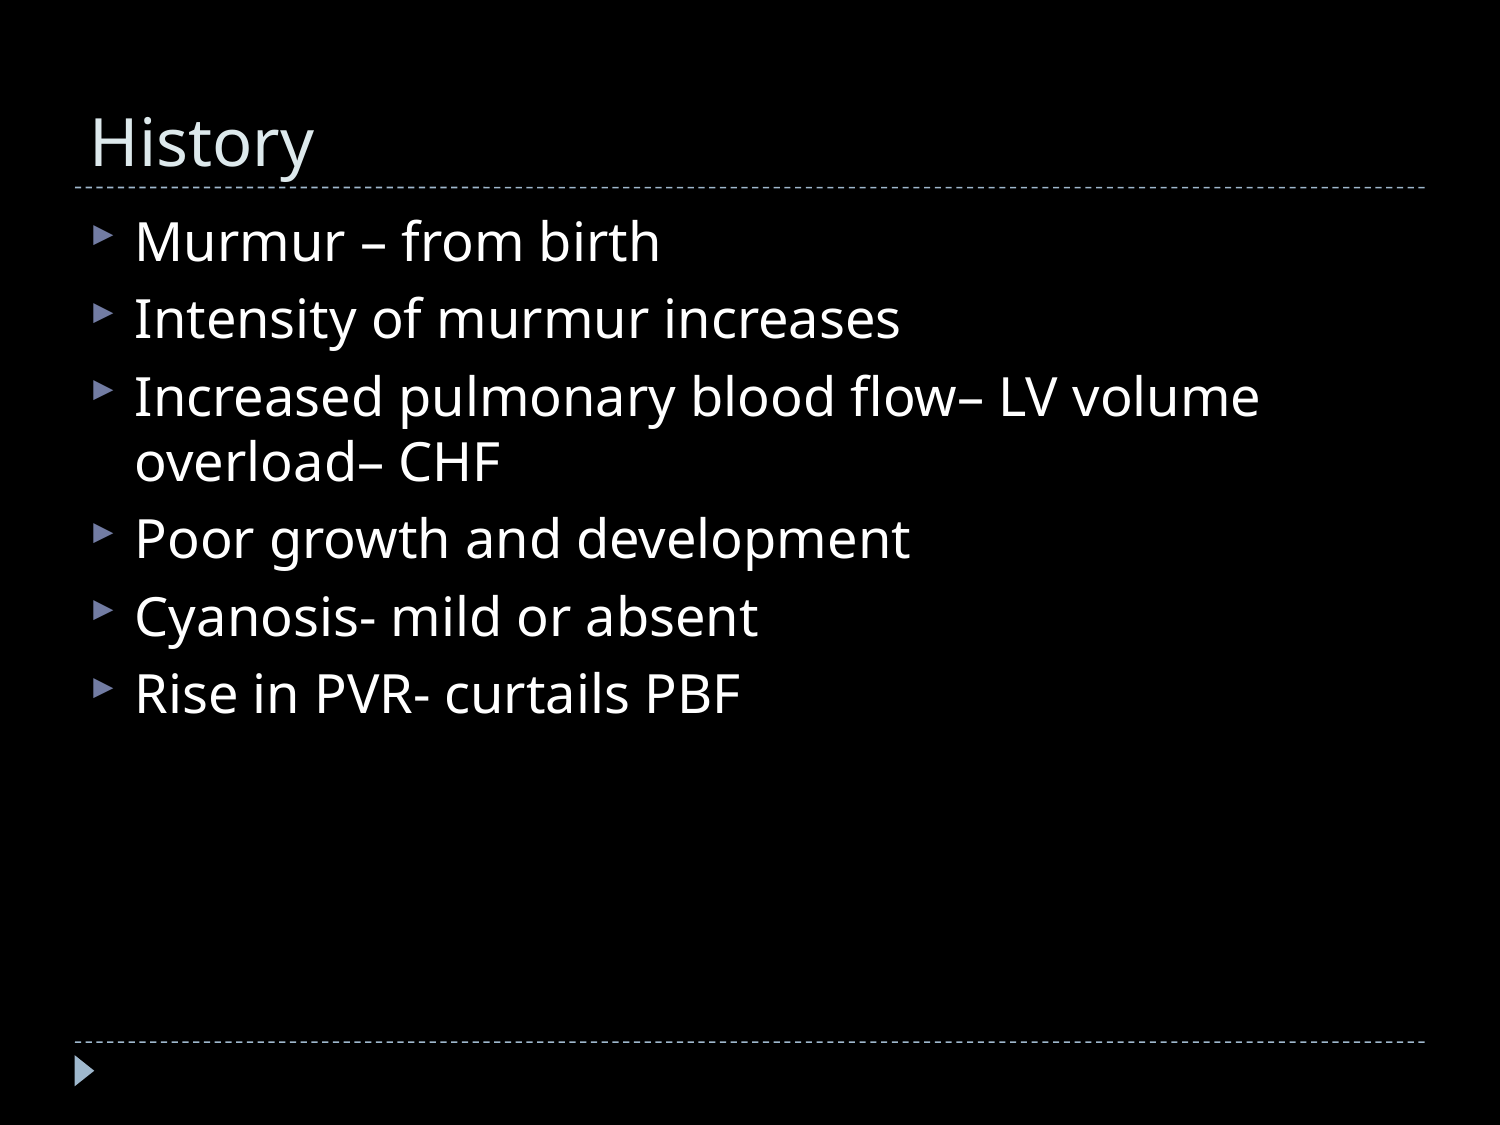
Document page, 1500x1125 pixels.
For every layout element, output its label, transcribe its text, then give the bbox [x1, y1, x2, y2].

list Murmur – from birth Intensity of murmur increases Increased pulmonary blood flow– LV volume overload– CHF Poor growth and development Cyanosis- mild or absent Rise in PVR- curtails PBF [75, 200, 1425, 1010]
title History [75, 24, 1425, 188]
